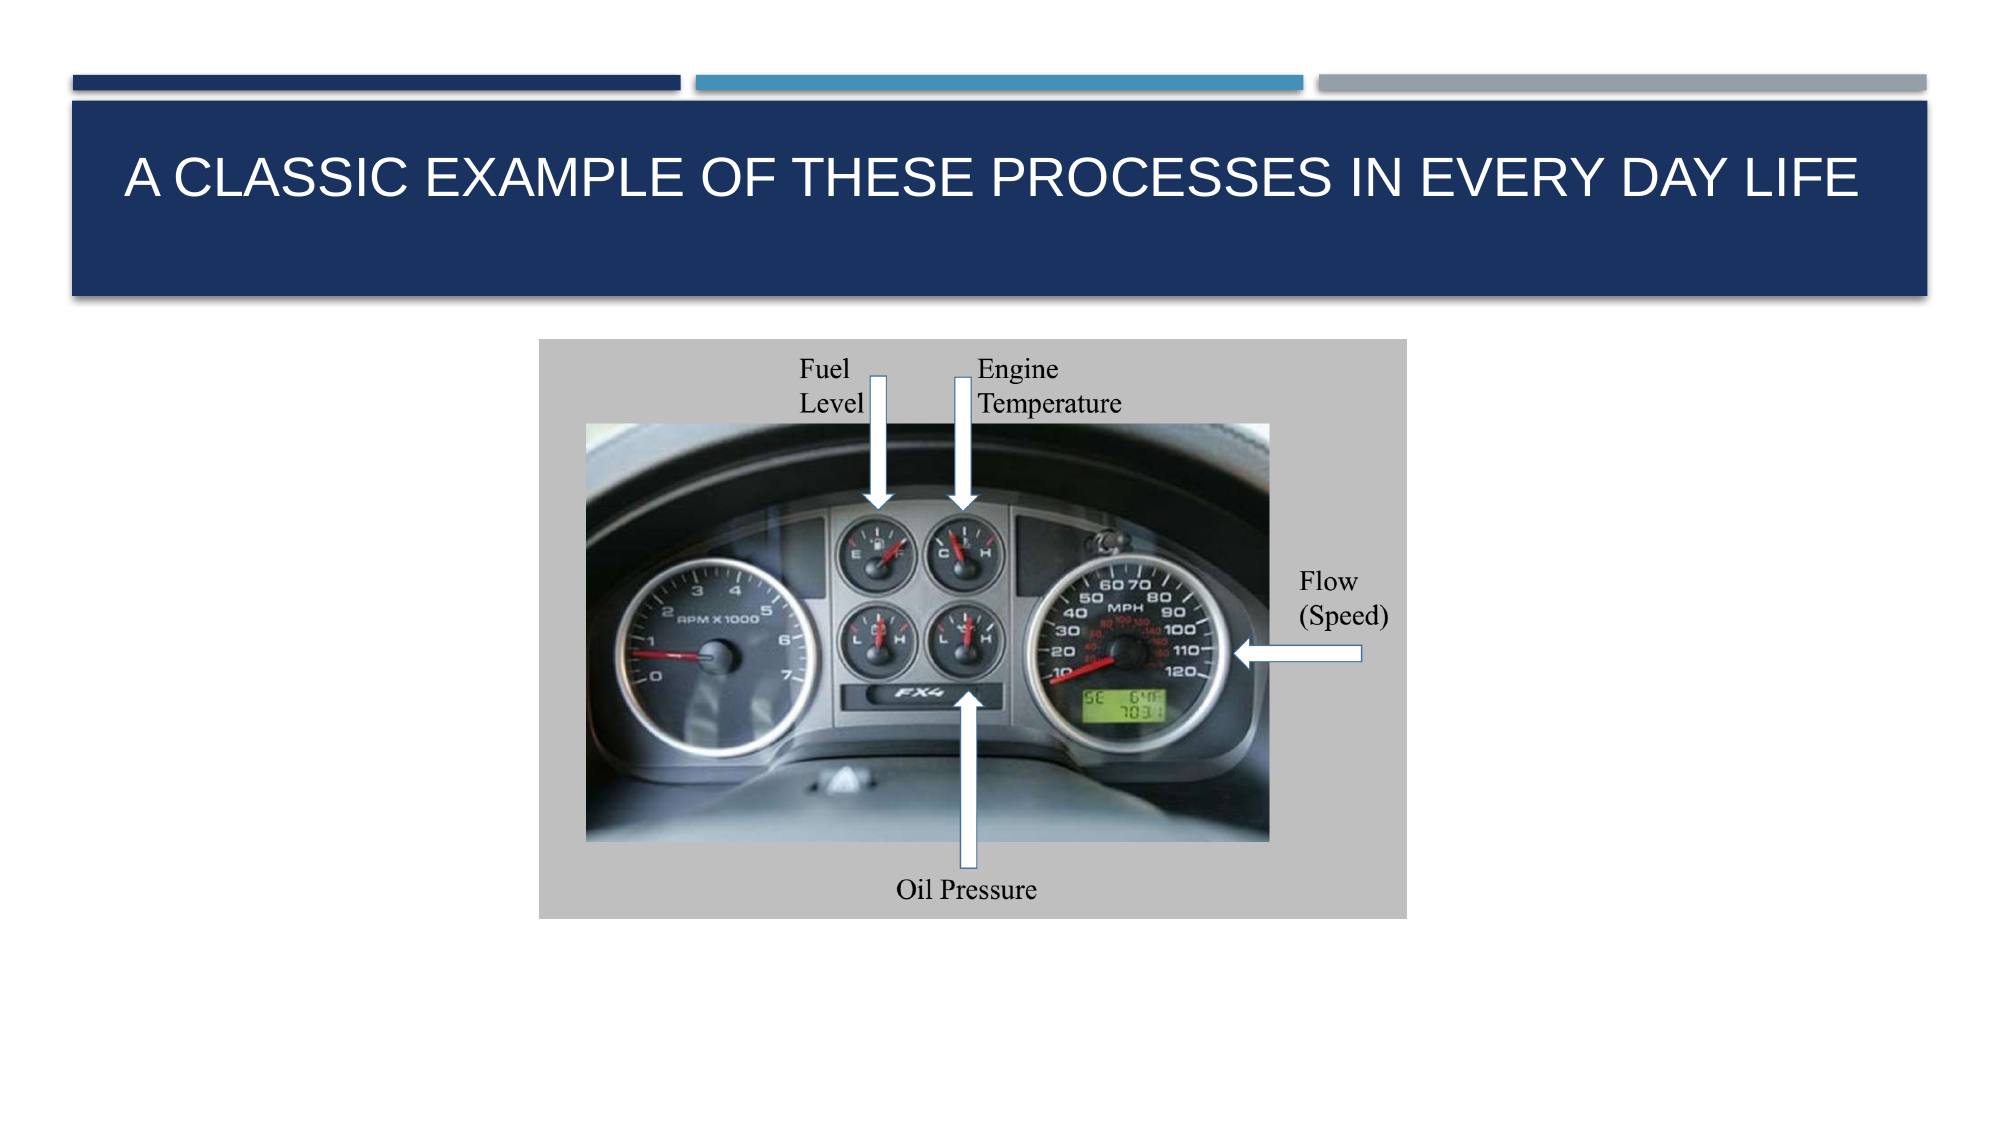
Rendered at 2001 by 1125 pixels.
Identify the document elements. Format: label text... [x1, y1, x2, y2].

title A classIc example of these processes In every day lIfe [95, 115, 1905, 282]
picture [538, 338, 1407, 919]
